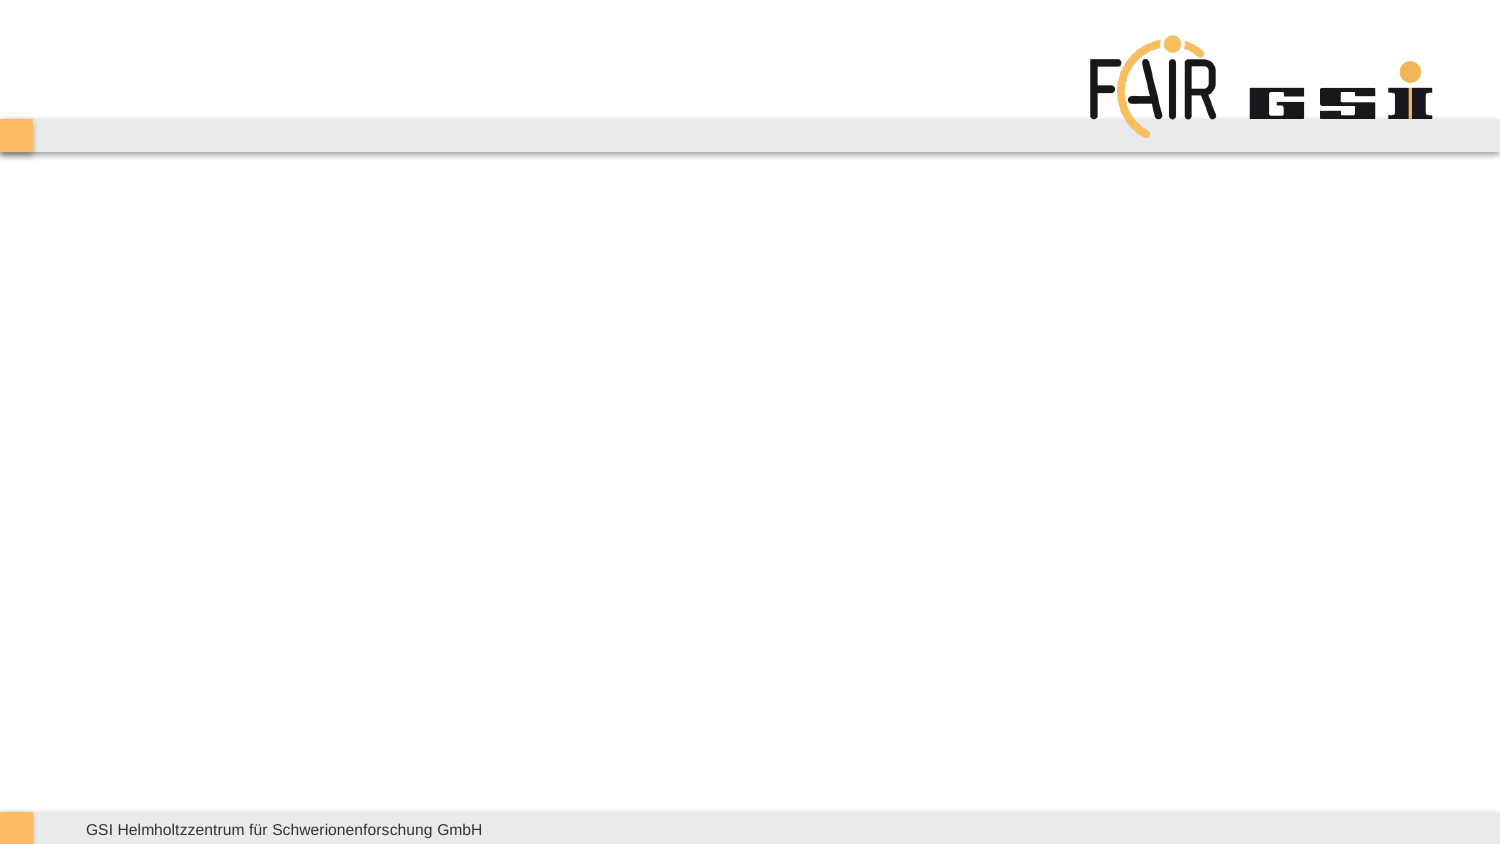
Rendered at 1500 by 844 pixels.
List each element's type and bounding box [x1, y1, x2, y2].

picture [1089, 33, 1217, 140]
picture [1248, 59, 1434, 119]
